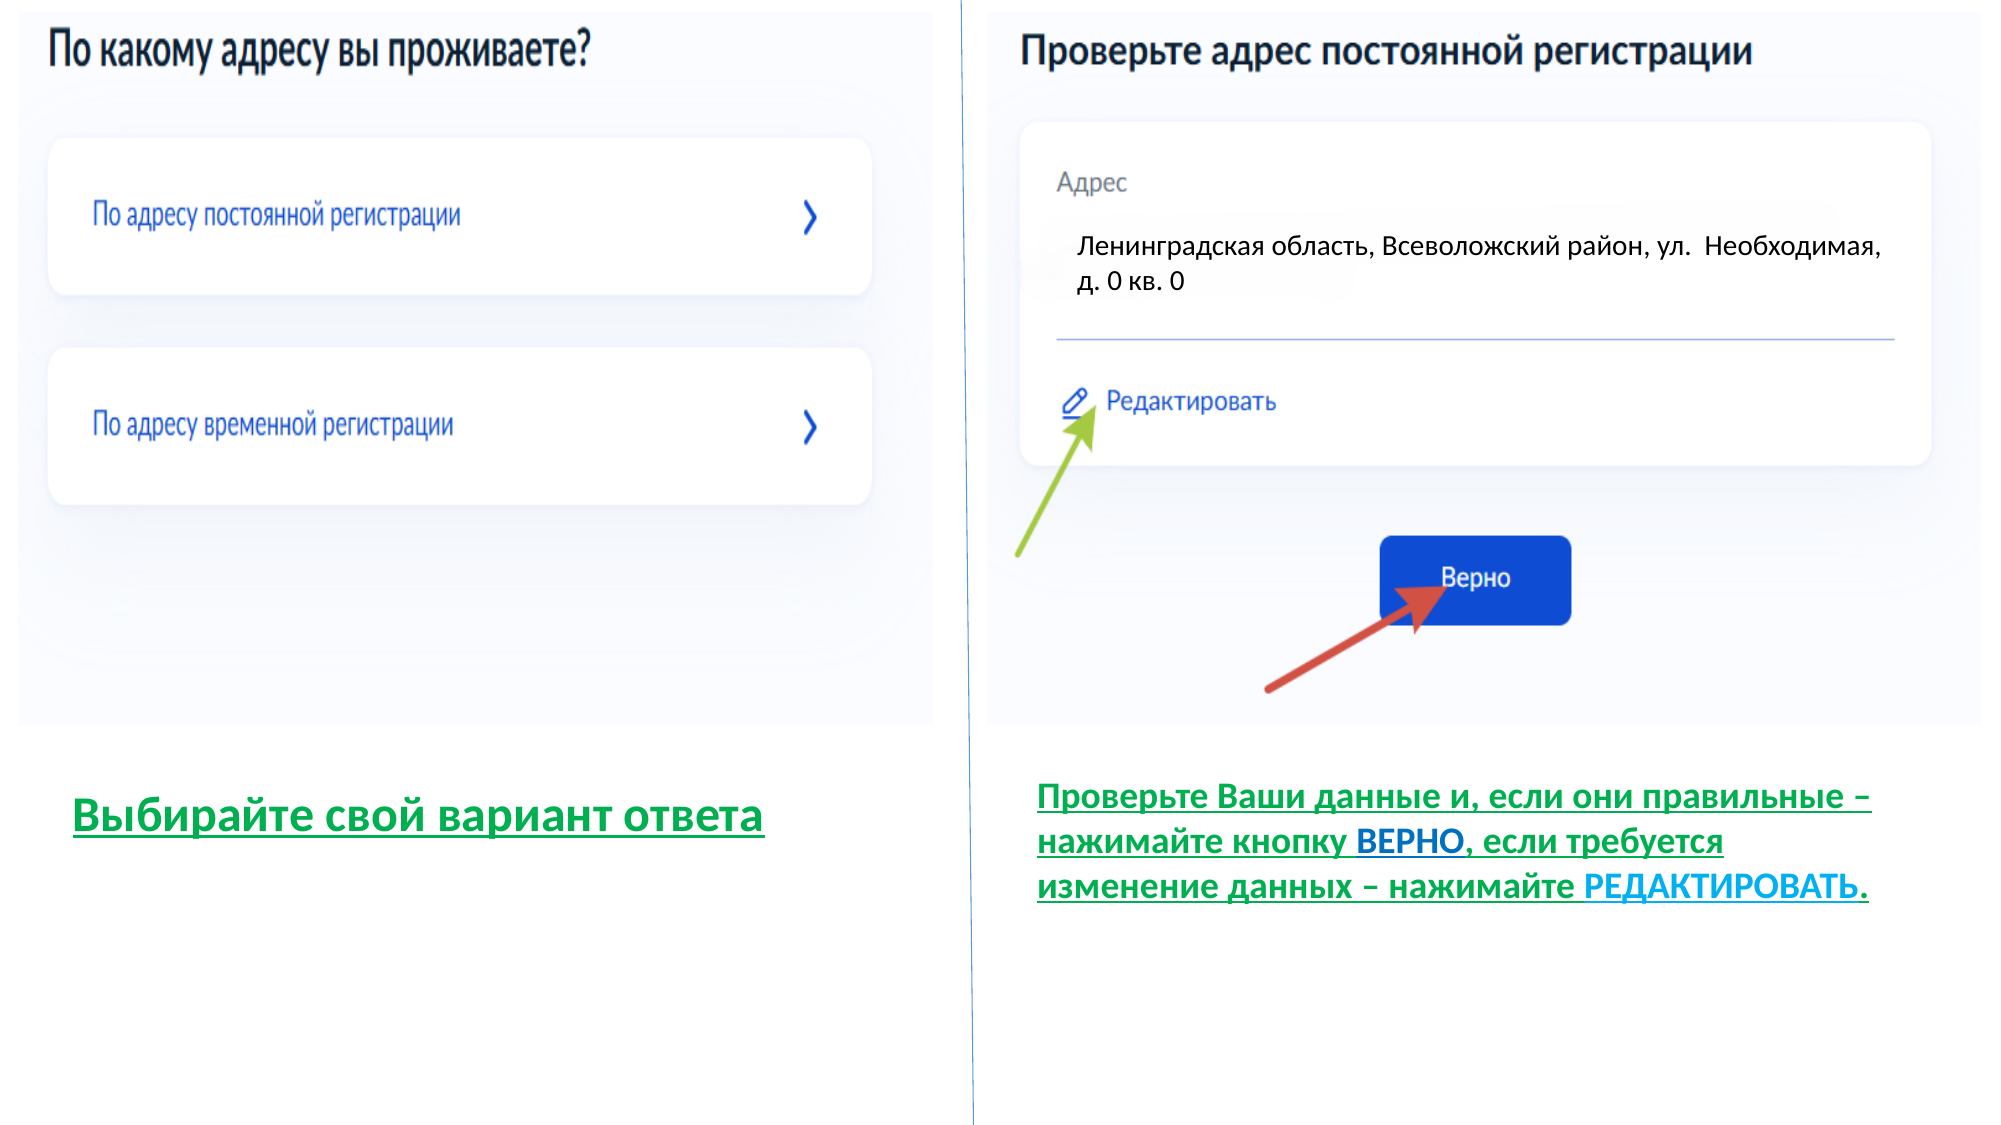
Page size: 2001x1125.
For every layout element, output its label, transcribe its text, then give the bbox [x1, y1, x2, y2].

text_box Выбирайте свой вариант ответа [58, 774, 893, 850]
text_box Проверьте Ваши данные и, если они правильные – нажимайте кнопку ВЕРНО, если требуется изменение данных – нажимайте РЕДАКТИРОВАТЬ. [1022, 763, 1914, 914]
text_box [961, 0, 974, 1125]
picture [987, 12, 1981, 725]
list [18, 12, 933, 725]
